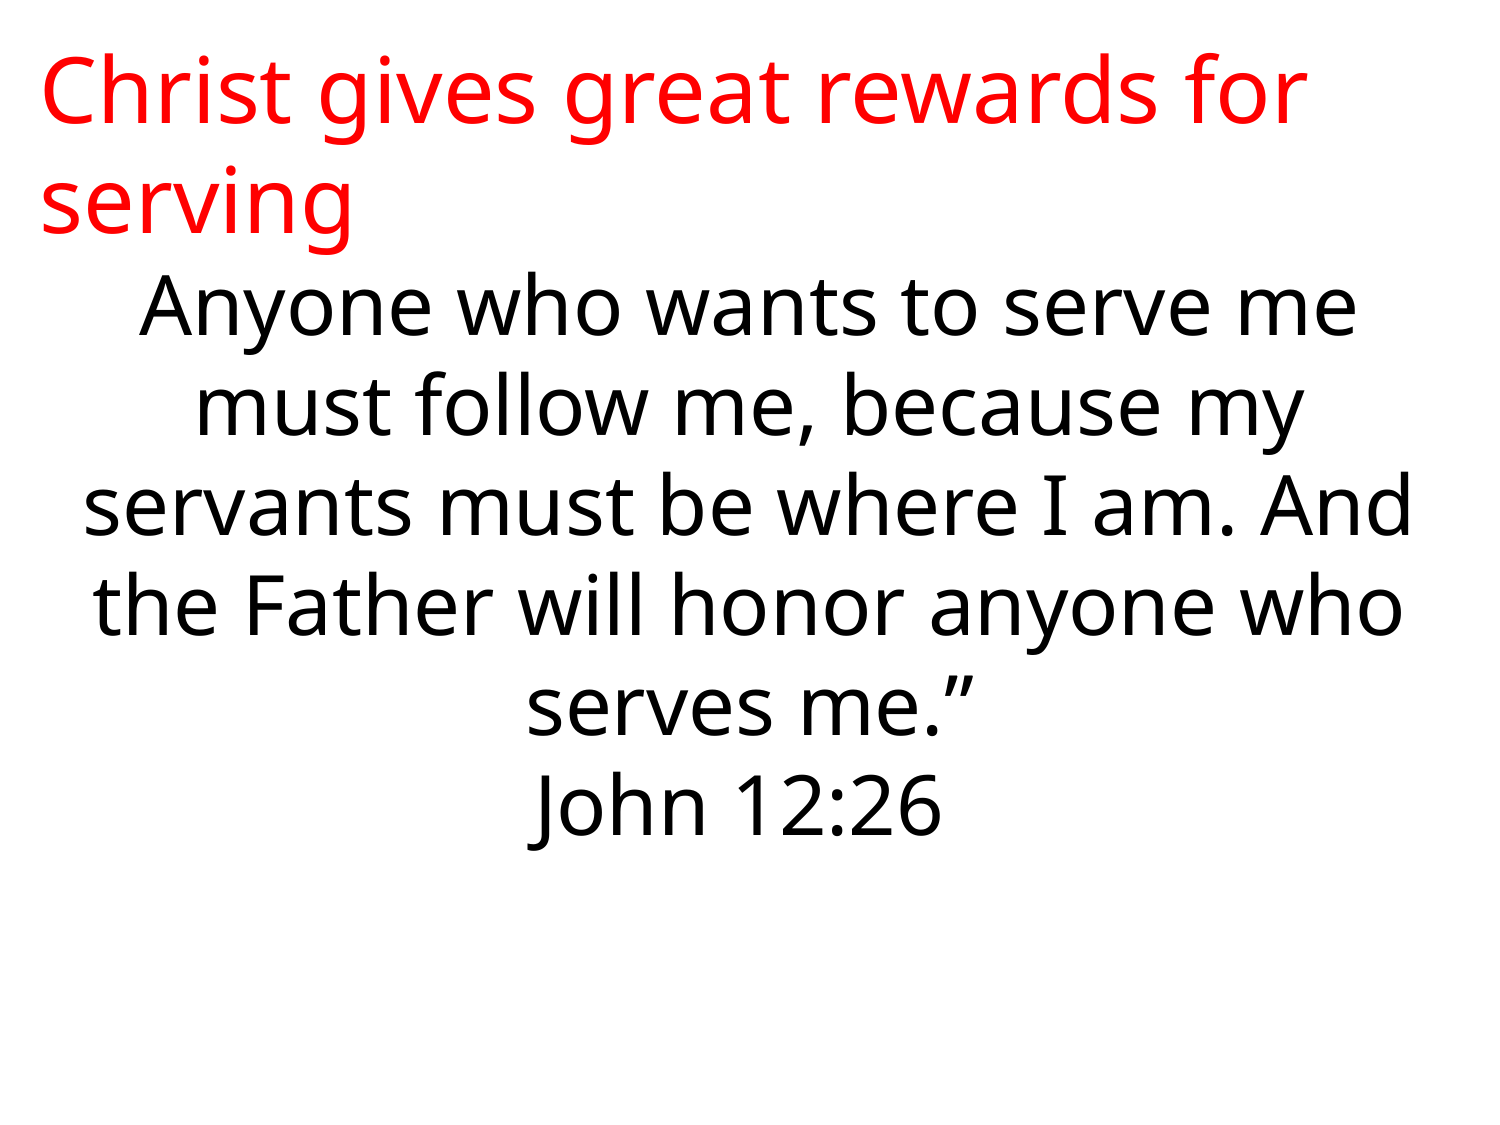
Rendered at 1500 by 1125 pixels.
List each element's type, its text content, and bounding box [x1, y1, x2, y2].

text_box Christ gives great rewards for serving Anyone who wants to serve me must follow me, because my servants must be where I am. And the Father will honor anyone who serves me.” ‭‭John‬ ‭12:26‬ ‭ [24, 24, 1475, 860]
